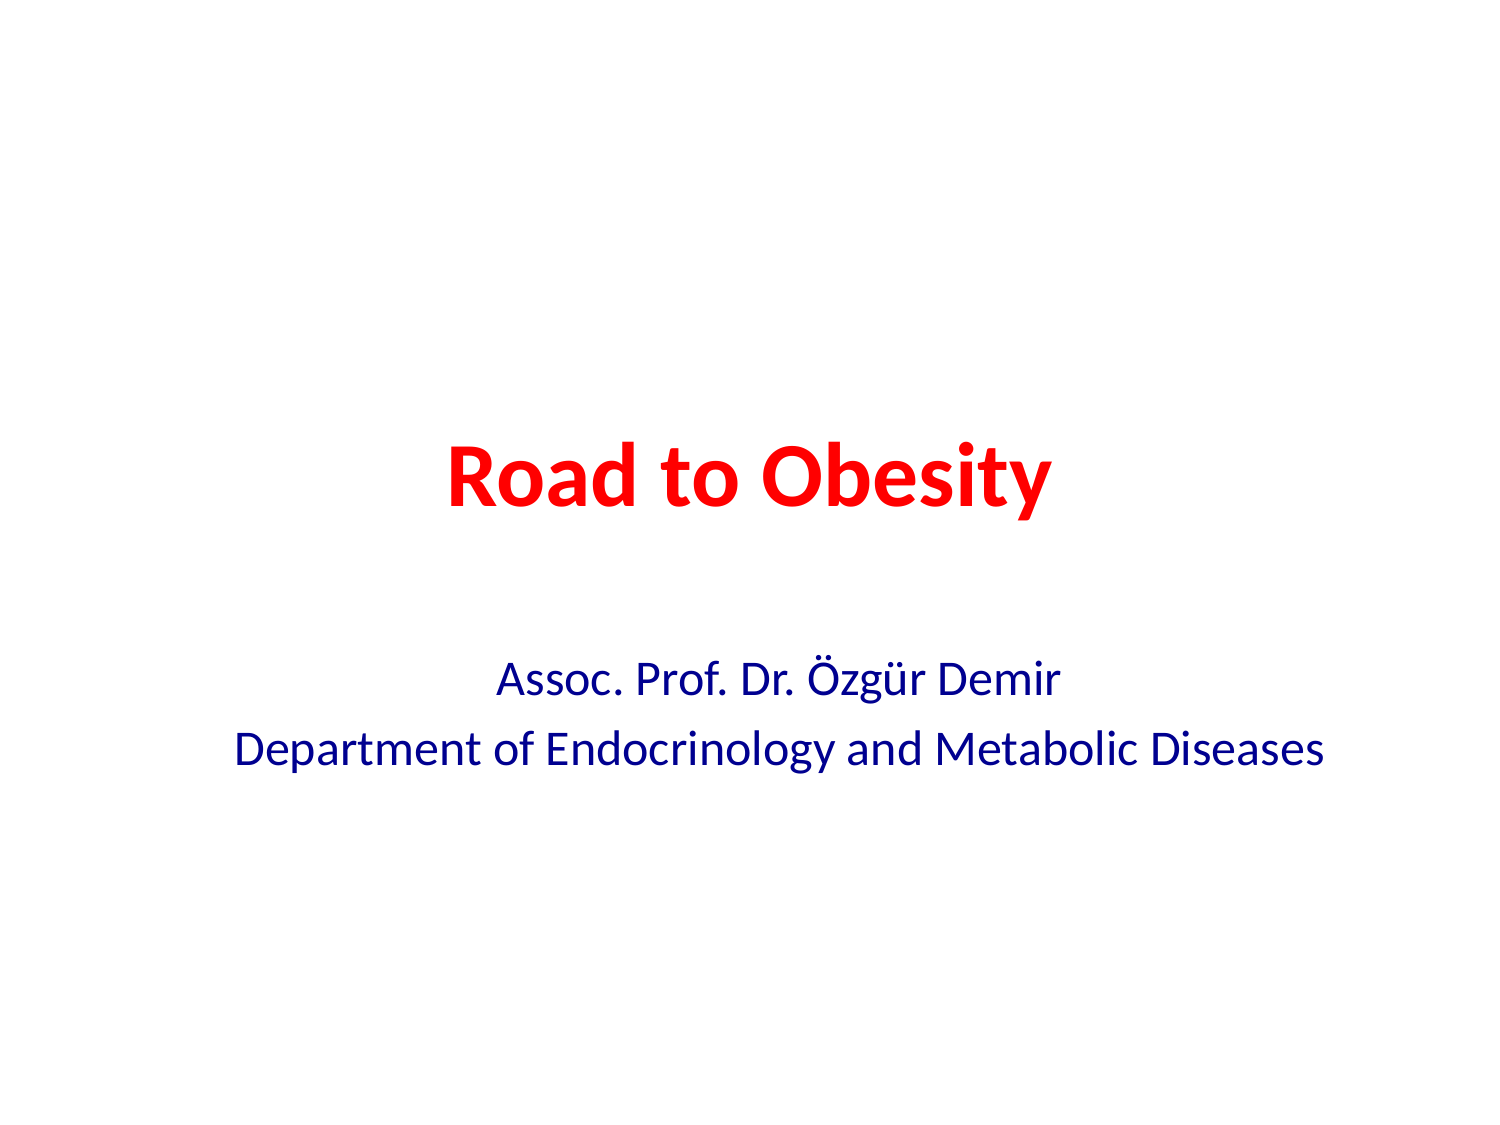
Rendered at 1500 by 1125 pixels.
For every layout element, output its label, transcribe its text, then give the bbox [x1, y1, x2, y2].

title Road to Obesity [112, 349, 1388, 591]
subtitle Assoc. Prof. Dr. Özgür Demir Department of Endocrinology and Metabolic Diseases [172, 637, 1388, 831]
